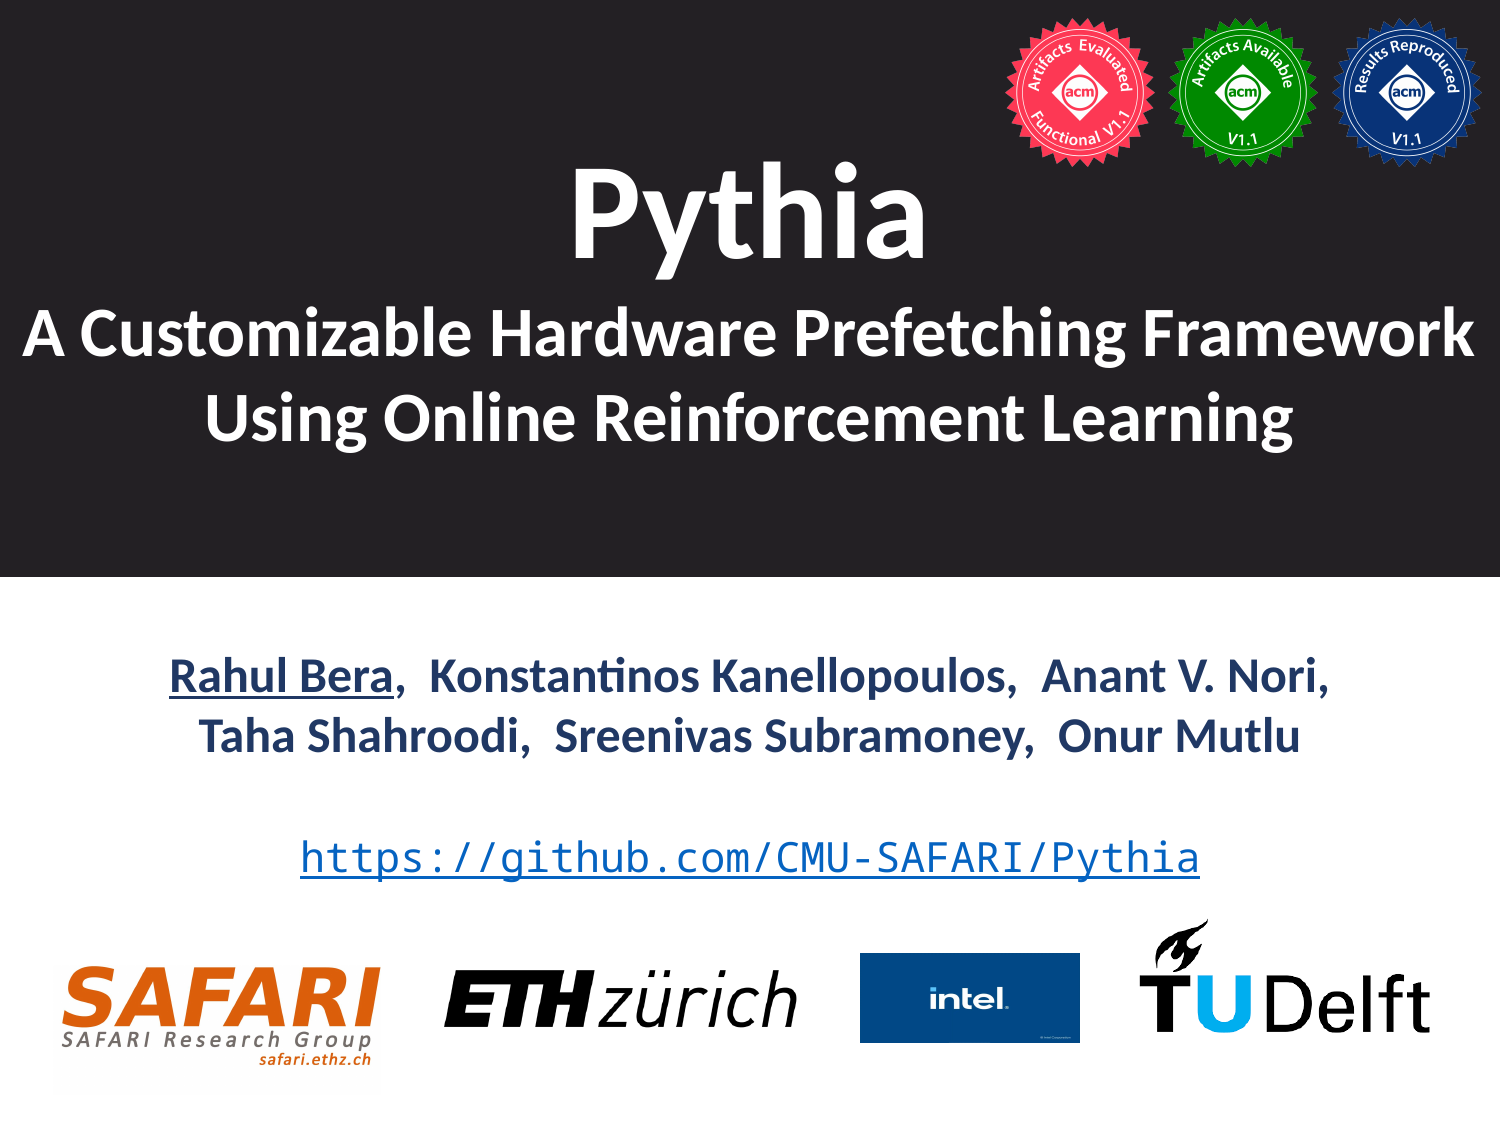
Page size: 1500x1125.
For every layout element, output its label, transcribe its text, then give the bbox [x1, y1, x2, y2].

picture [1005, 18, 1155, 167]
picture [1139, 918, 1430, 1033]
picture [440, 964, 801, 1033]
picture [1168, 18, 1318, 167]
picture [860, 953, 1080, 1043]
text_box Pythia A Customizable Hardware Prefetching Framework Using Online Reinforcement Learning [0, 0, 1500, 578]
picture [1332, 18, 1482, 167]
text_box https://github.com/CMU-SAFARI/Pythia [285, 823, 1215, 896]
picture [53, 965, 381, 1095]
text_box Rahul Bera, Konstantinos Kanellopoulos, Anant V. Nori, Taha Shahroodi, Sreenivas Subramoney, Onur Mutlu [53, 634, 1447, 770]
